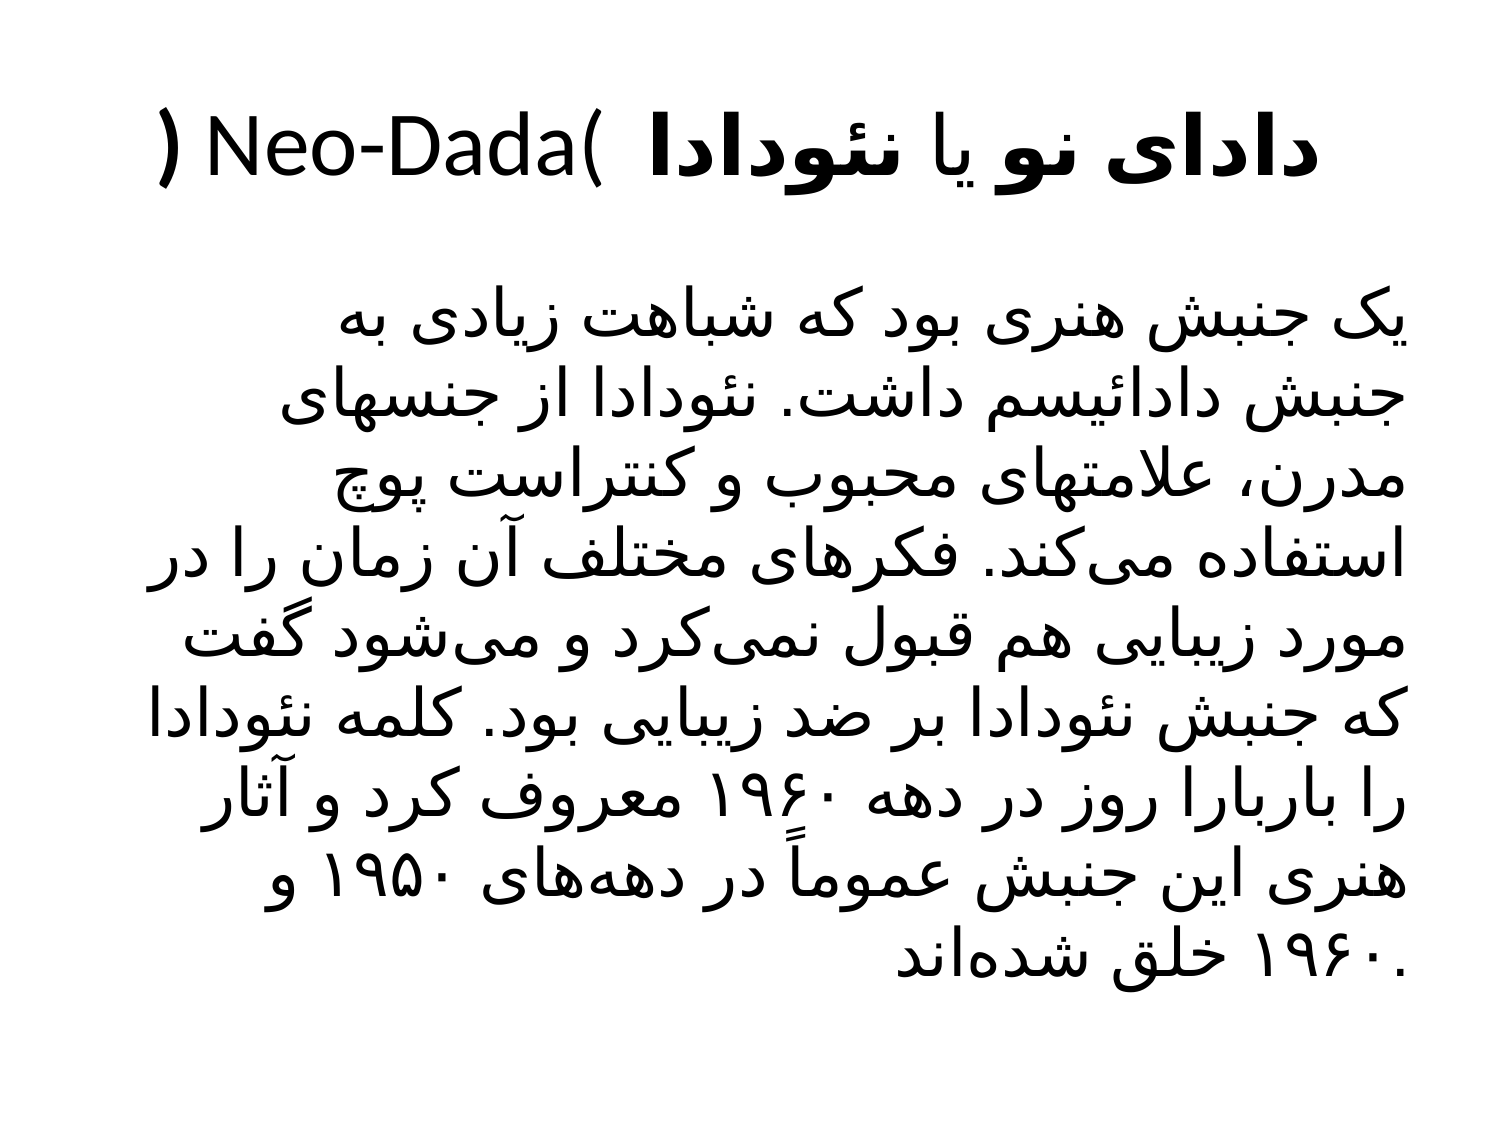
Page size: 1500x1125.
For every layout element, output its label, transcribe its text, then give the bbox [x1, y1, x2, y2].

list یک جنبش هنری‌ بود که شباهت زیادی به جنبش دادائیسم داشت. نئودادا از جنسهای مدرن، علامتهای محبوب و کنتراست پوچ استفاده می‌کند. فکرهای مختلف آن زمان را در مورد زیبایی هم قبول نمی‌کرد و می‌شود گفت که جنبش نئودادا بر ضد زیبایی بود. کلمه نئودادا را باربارا روز در دهه ۱۹۶۰ معروف کرد و آثار هنری این جنبش عموماً در دهه‌های ۱۹۵۰ و ۱۹۶۰ خلق شده‌اند. [75, 262, 1425, 1005]
title ) Neo-Dada( دادای نو یا نئودادا [75, 45, 1425, 233]
